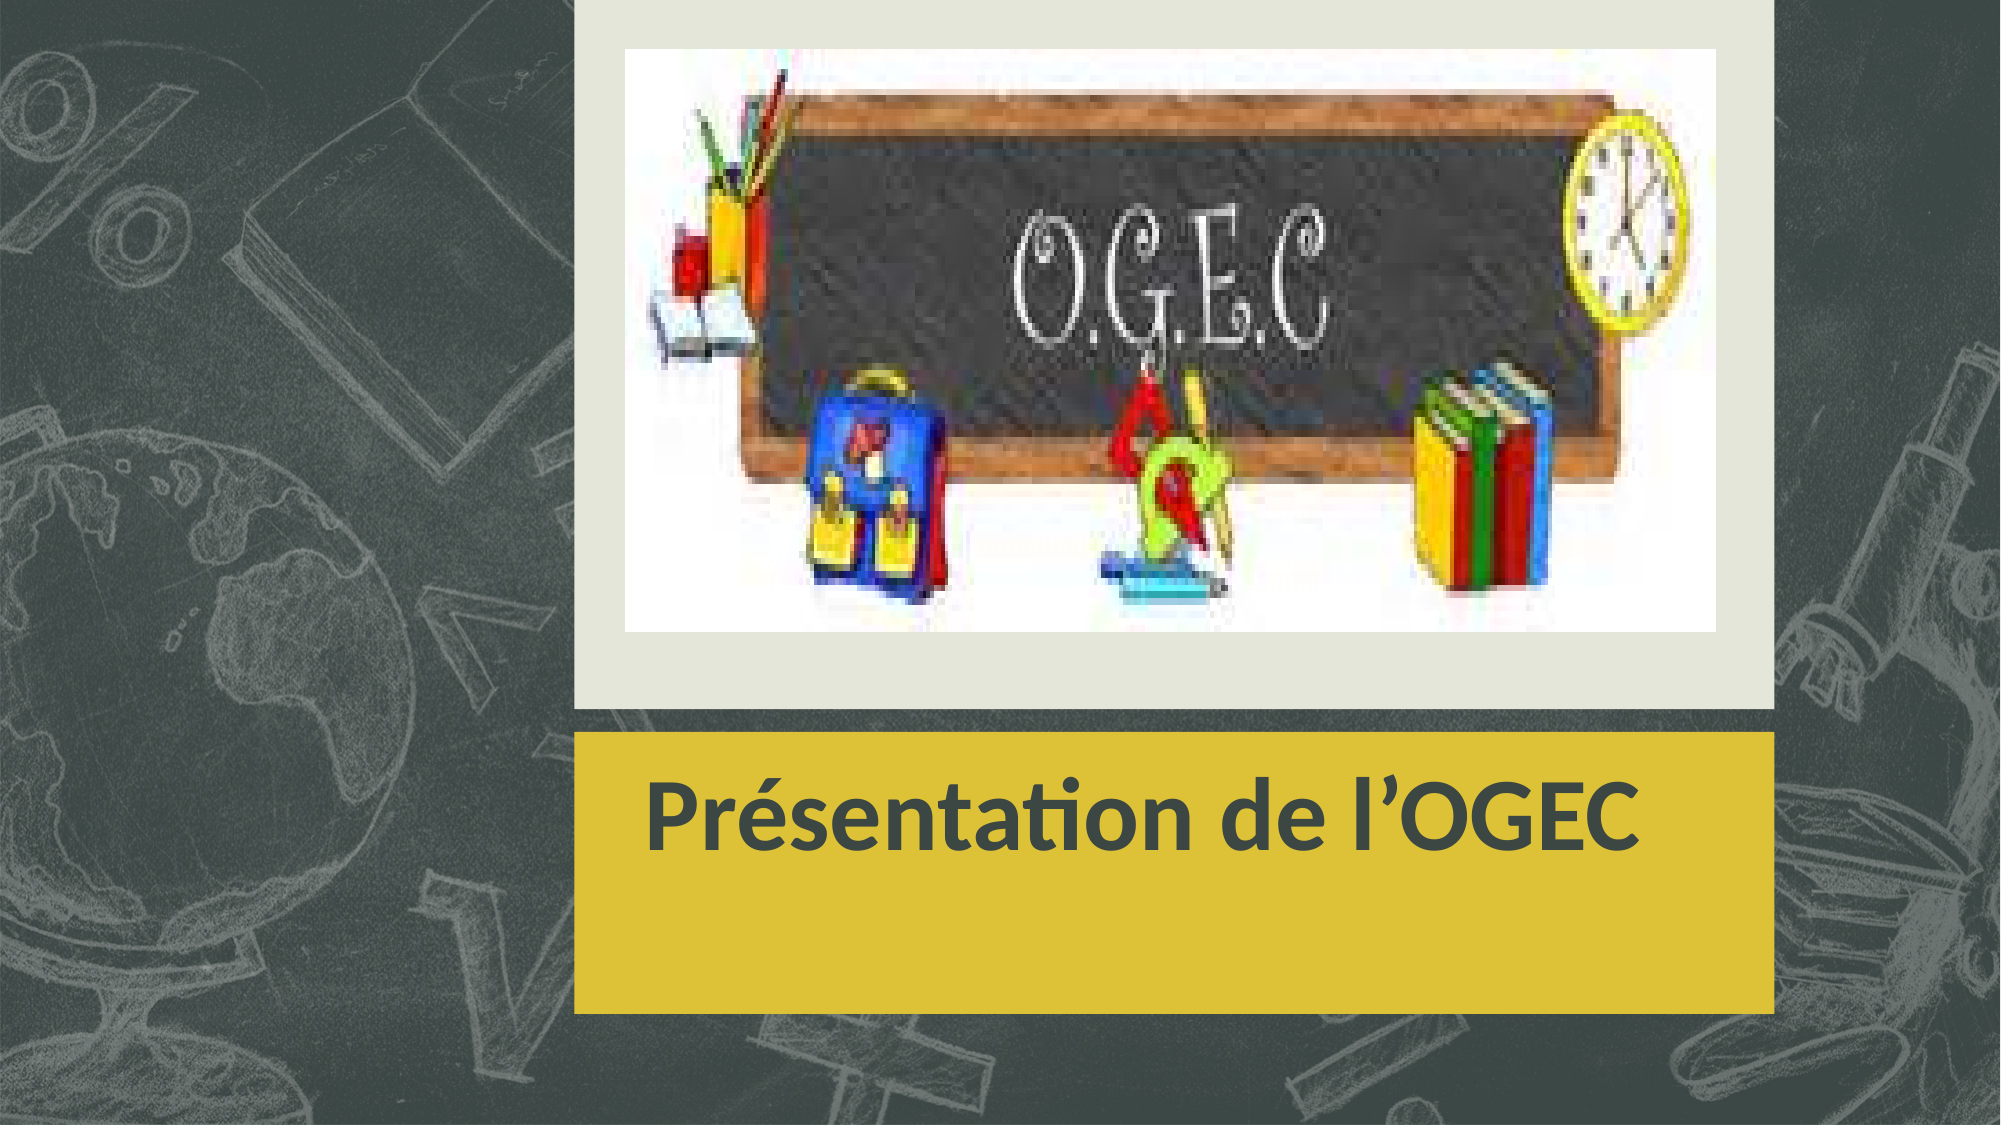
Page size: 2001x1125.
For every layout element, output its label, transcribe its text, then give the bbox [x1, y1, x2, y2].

list Présentation de l’OGEC [629, 752, 1712, 999]
picture [625, 49, 1716, 632]
picture [0, 0, 2001, 1125]
